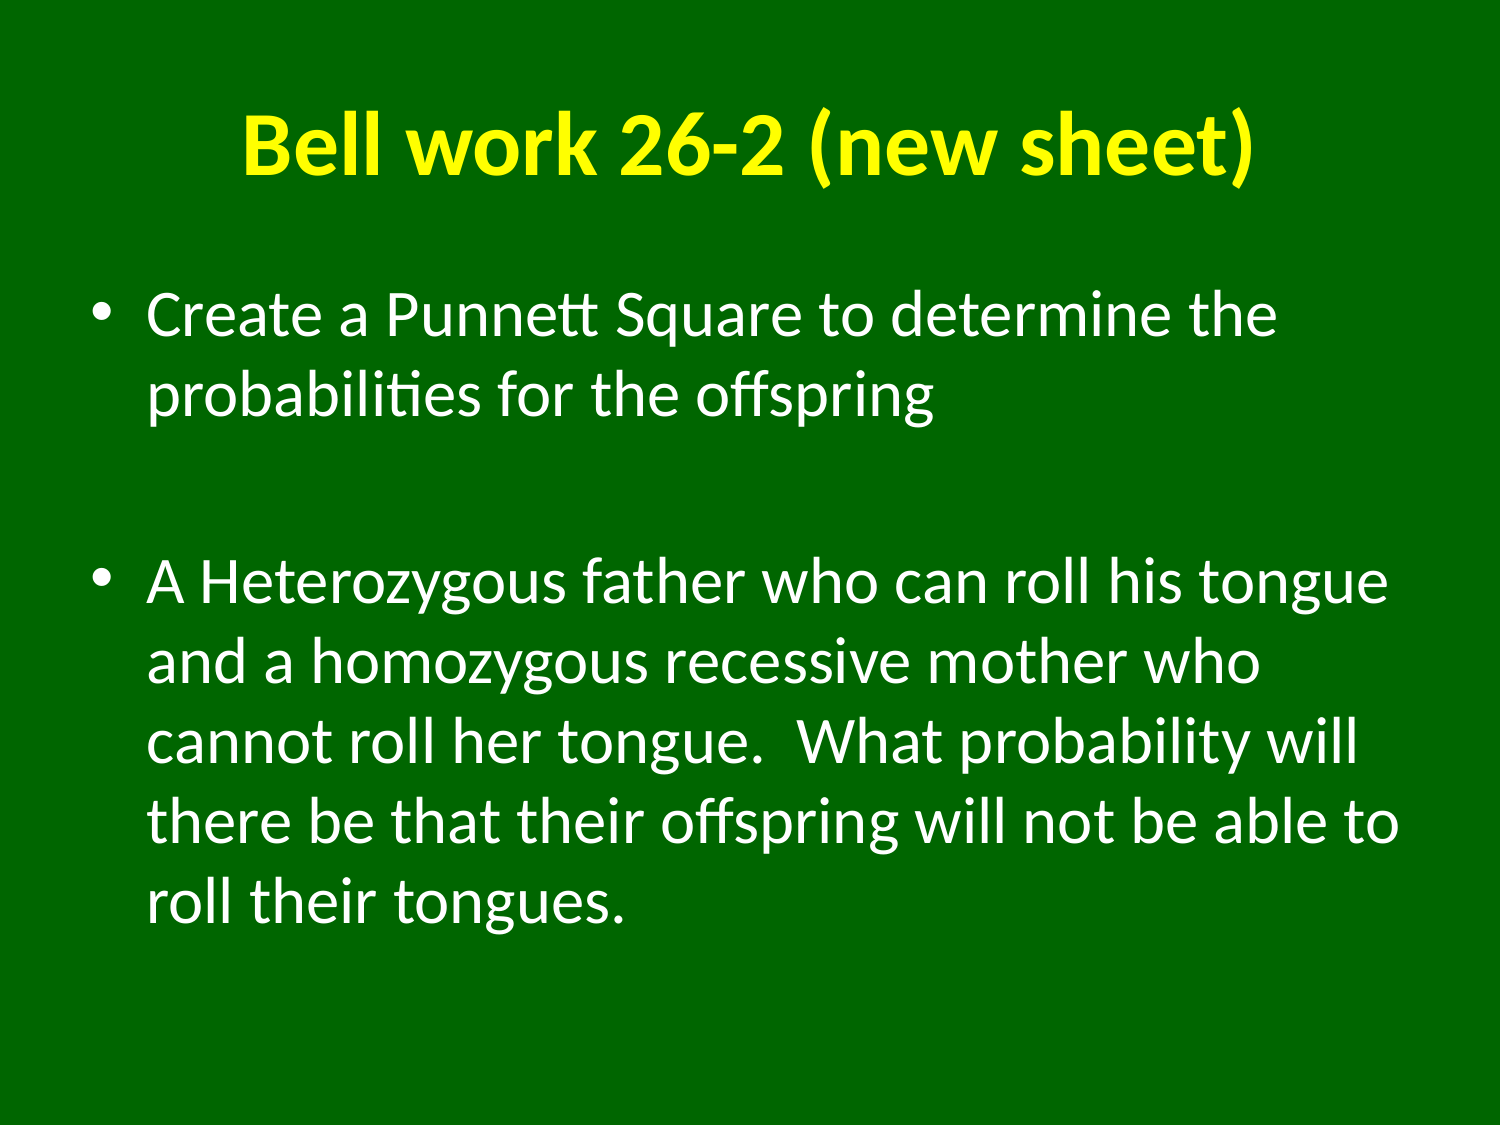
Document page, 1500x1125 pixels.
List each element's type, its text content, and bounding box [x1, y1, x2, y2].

title Bell work 26-2 (new sheet) [24, 45, 1475, 233]
list Create a Punnett Square to determine the probabilities for the offspring A Heterozygous father who can roll his tongue and a homozygous recessive mother who cannot roll her tongue. What probability will there be that their offspring will not be able to roll their tongues. [75, 262, 1425, 1005]
